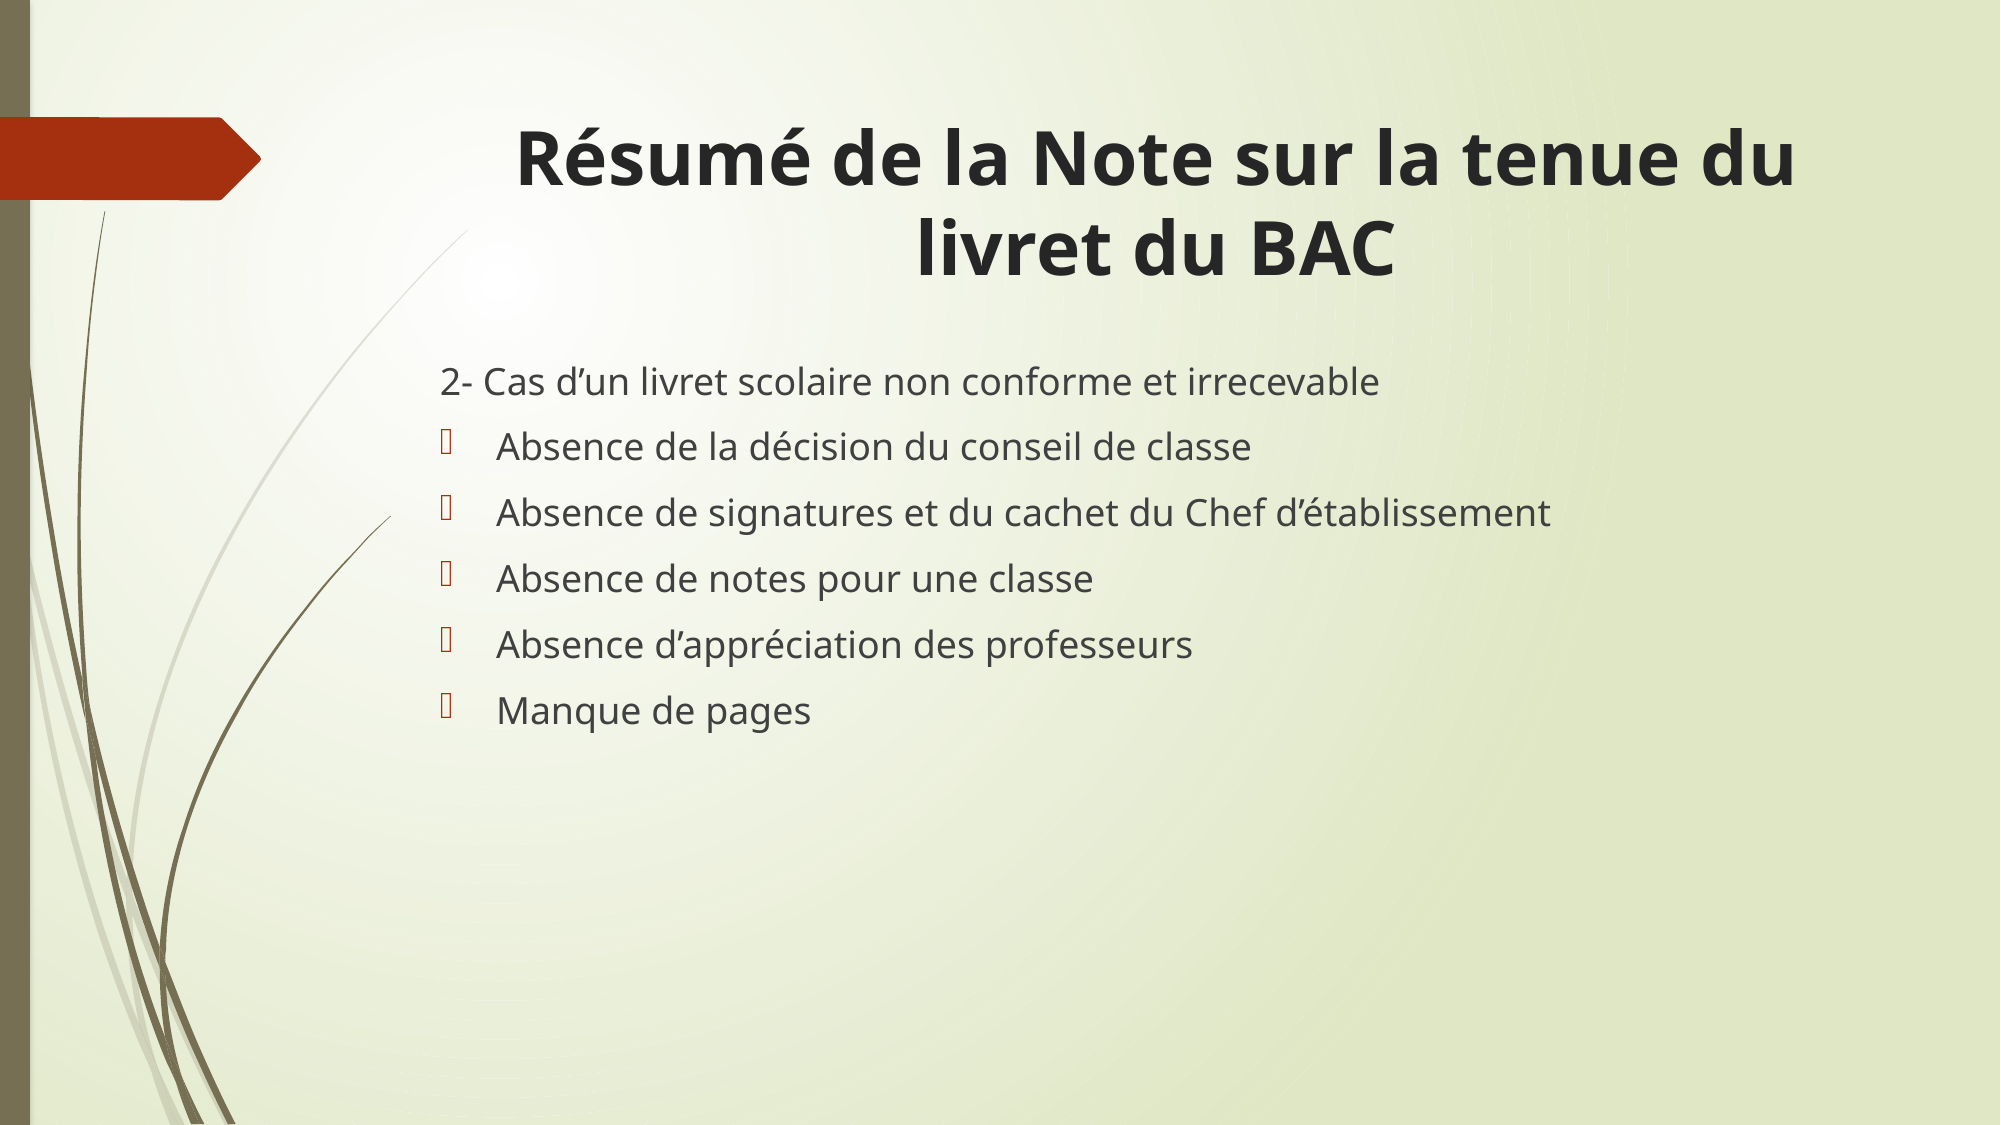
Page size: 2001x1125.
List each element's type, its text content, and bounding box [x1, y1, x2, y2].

title Résumé de la Note sur la tenue du livret du BAC [425, 102, 1888, 313]
list 2- Cas d’un livret scolaire non conforme et irrecevable Absence de la décision du conseil de classe Absence de signatures et du cachet du Chef d’établissement Absence de notes pour une classe Absence d’appréciation des professeurs Manque de pages [424, 350, 1888, 970]
